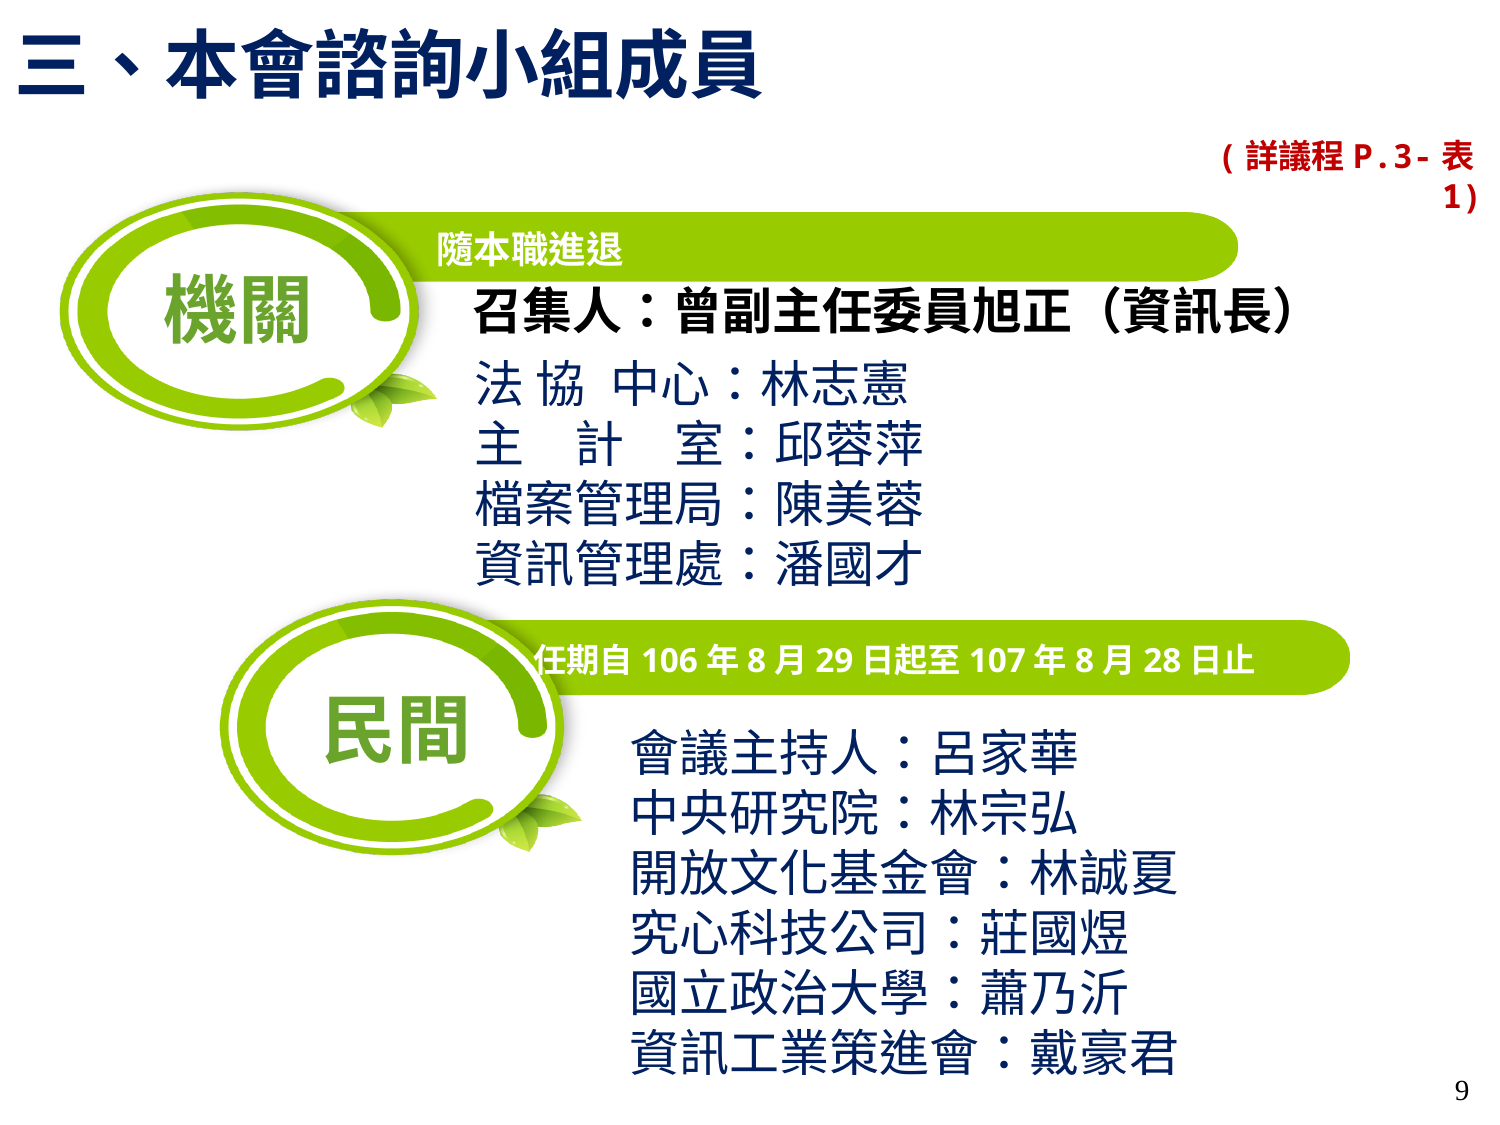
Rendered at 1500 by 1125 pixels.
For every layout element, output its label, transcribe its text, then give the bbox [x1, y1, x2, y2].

text_box 三、本會諮詢小組成員 [0, 9, 1497, 156]
text_box 召集人：曾副主任委員旭正（資訊長） [1243, 271, 1349, 347]
text_box (詳議程P.3-表1) [1163, 127, 1497, 196]
picture [179, 559, 1351, 888]
text_box 會議主持人：呂家華 中央研究院：林宗弘 開放文化基金會：林誠夏 究心科技公司：莊國煜 國立政治大學：蕭乃沂 資訊工業策進會：戴豪君 [614, 896, 1238, 1089]
text_box 法 協 中心：林志憲 主 計 室：邱蓉萍 檔案管理局：陳美蓉 資訊管理處：潘國才 [459, 469, 1098, 558]
picture [17, 155, 1238, 462]
slide_number 9 [1368, 1063, 1485, 1100]
